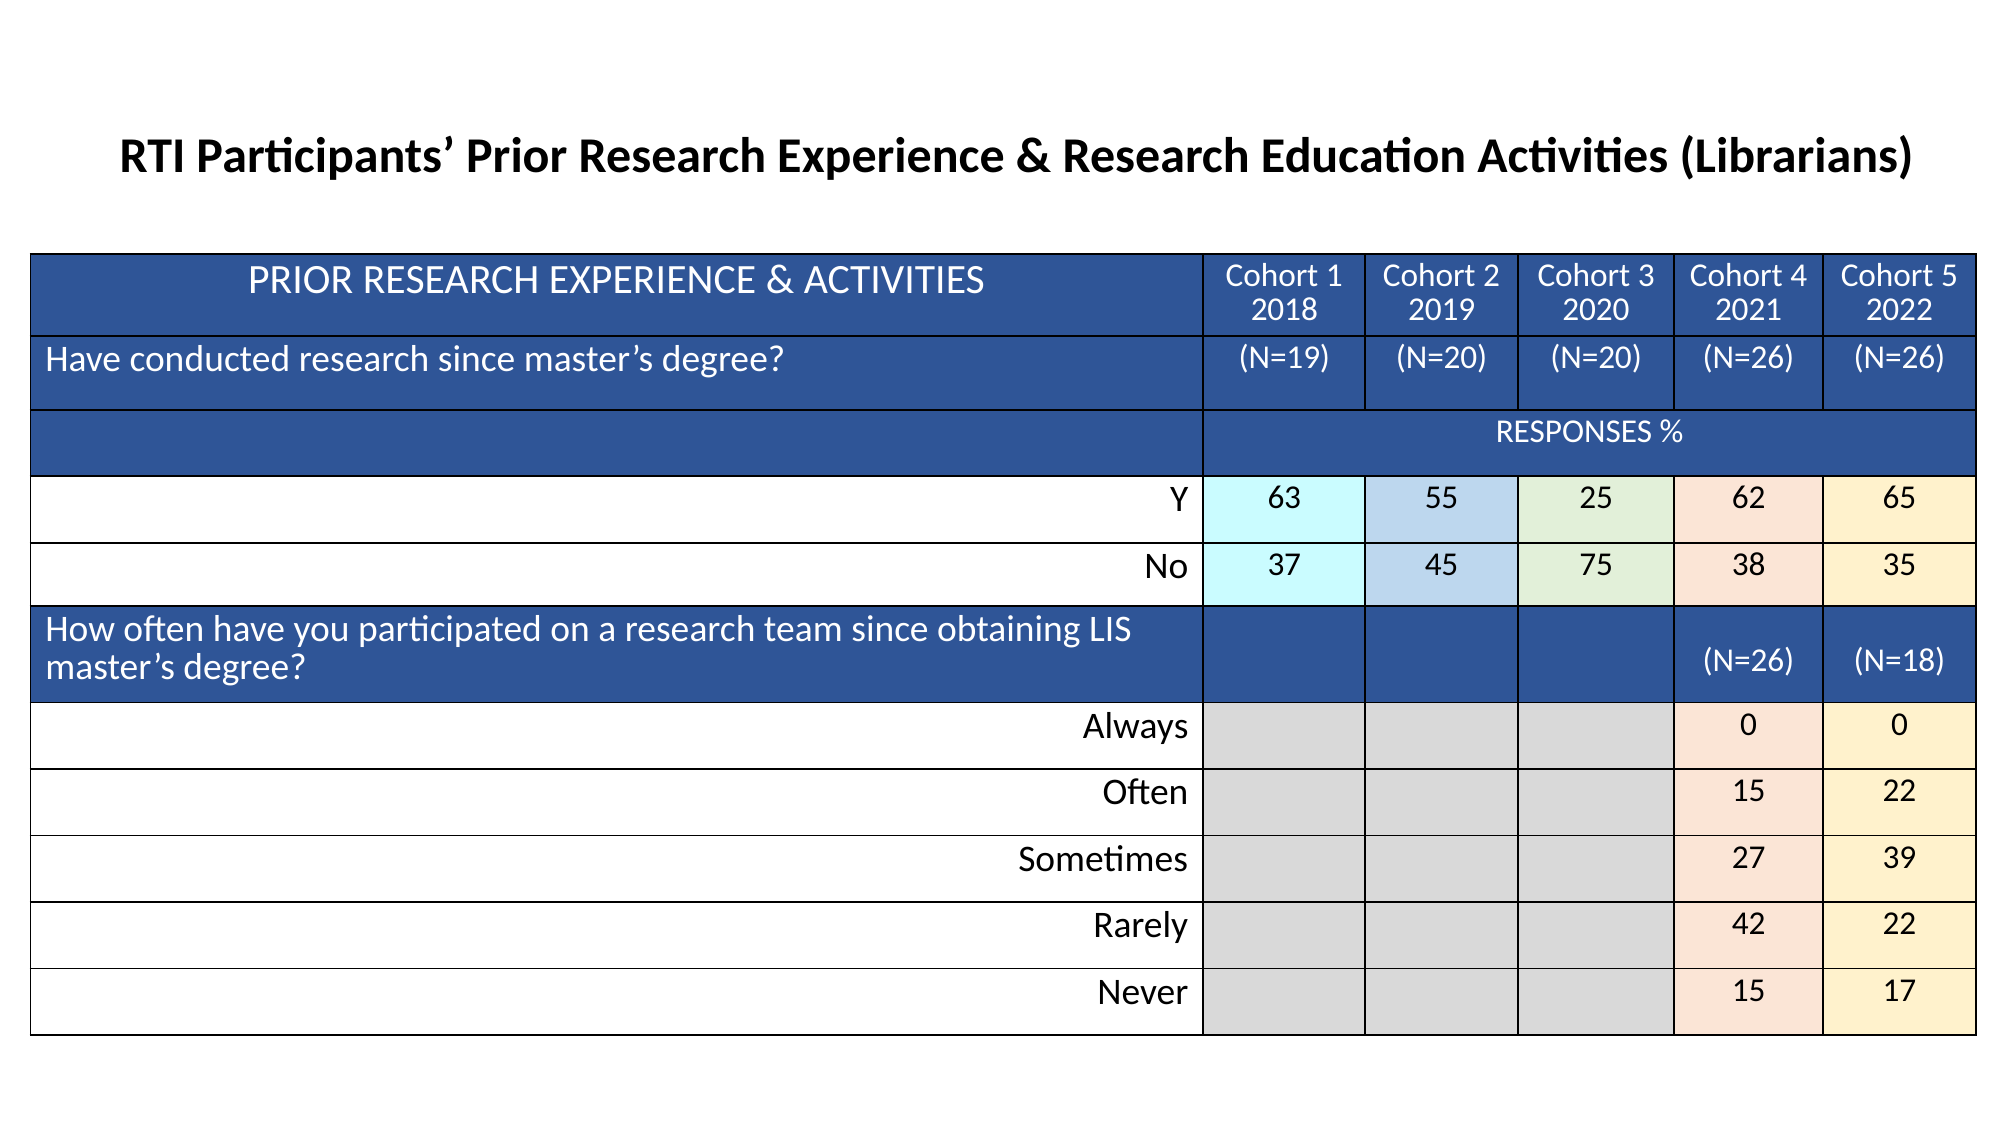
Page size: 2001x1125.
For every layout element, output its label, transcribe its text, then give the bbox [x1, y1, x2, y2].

table_cell 38 [1675, 544, 1822, 605]
table_cell 25 [1519, 477, 1673, 542]
table_cell No [31, 544, 1202, 605]
table_cell 15 [1675, 969, 1822, 1034]
table_cell 65 [1824, 477, 1975, 542]
table_header Cohort 5 2022 [1824, 255, 1975, 335]
table_cell [1519, 969, 1673, 1034]
table_cell Sometimes [31, 836, 1202, 901]
table_cell 39 [1824, 836, 1975, 901]
table_header Cohort 2 2019 [1366, 255, 1517, 335]
table_cell [1204, 836, 1364, 901]
table_cell 42 [1675, 903, 1822, 968]
table_cell [1366, 607, 1517, 702]
table_cell 17 [1824, 969, 1975, 1034]
table_header Cohort 4 2021 [1675, 255, 1822, 335]
table_cell [1519, 836, 1673, 901]
table_cell Often [31, 770, 1202, 835]
table_cell 35 [1824, 544, 1975, 605]
table_header Cohort 1 2018 [1204, 255, 1364, 335]
table_cell [1366, 836, 1517, 901]
table_cell [1519, 703, 1673, 768]
table_cell [1519, 607, 1673, 702]
table_cell [1366, 770, 1517, 835]
table_cell [1204, 903, 1364, 968]
table_cell [31, 411, 1202, 475]
table_cell [1366, 969, 1517, 1034]
table_cell [1366, 903, 1517, 968]
table_cell Never [31, 969, 1202, 1034]
table_cell [1204, 607, 1364, 702]
table_cell 22 [1824, 903, 1975, 968]
table_cell (N=26) [1675, 607, 1822, 702]
table_cell [1204, 770, 1364, 835]
table_cell (N=19) [1204, 337, 1364, 409]
table_cell 55 [1366, 477, 1517, 542]
table_cell Rarely [31, 903, 1202, 968]
table_cell Y [31, 477, 1202, 542]
table_cell RESPONSES % [1204, 411, 1975, 475]
table_cell 75 [1519, 544, 1673, 605]
table_header Cohort 3 2020 [1519, 255, 1673, 335]
text_box RTI Participants’ Prior Research Experience & Research Education Activities (Librarians) [65, 115, 1970, 190]
table_cell [1519, 903, 1673, 968]
table_cell 63 [1204, 477, 1364, 542]
table_cell 22 [1824, 770, 1975, 835]
table_cell 0 [1675, 703, 1822, 768]
table_cell (N=26) [1824, 337, 1975, 409]
table_cell 45 [1366, 544, 1517, 605]
table_cell [1519, 770, 1673, 835]
table_cell 0 [1824, 703, 1975, 768]
table_cell 15 [1675, 770, 1822, 835]
table_cell How often have you participated on a research team since obtaining LIS master’s degree? [31, 607, 1202, 702]
table_header PRIOR RESEARCH EXPERIENCE & ACTIVITIES [31, 255, 1202, 335]
table_cell Always [31, 703, 1202, 768]
table_cell (N=20) [1366, 337, 1517, 409]
table_cell [1204, 969, 1364, 1034]
table_cell 27 [1675, 836, 1822, 901]
table_cell 37 [1204, 544, 1364, 605]
table_cell [1366, 703, 1517, 768]
table_cell Have conducted research since master’s degree? [31, 337, 1202, 409]
table_cell 62 [1675, 477, 1822, 542]
table_cell (N=20) [1519, 337, 1673, 409]
table_cell (N=26) [1675, 337, 1822, 409]
table_cell [1204, 703, 1364, 768]
table_cell (N=18) [1824, 607, 1975, 702]
